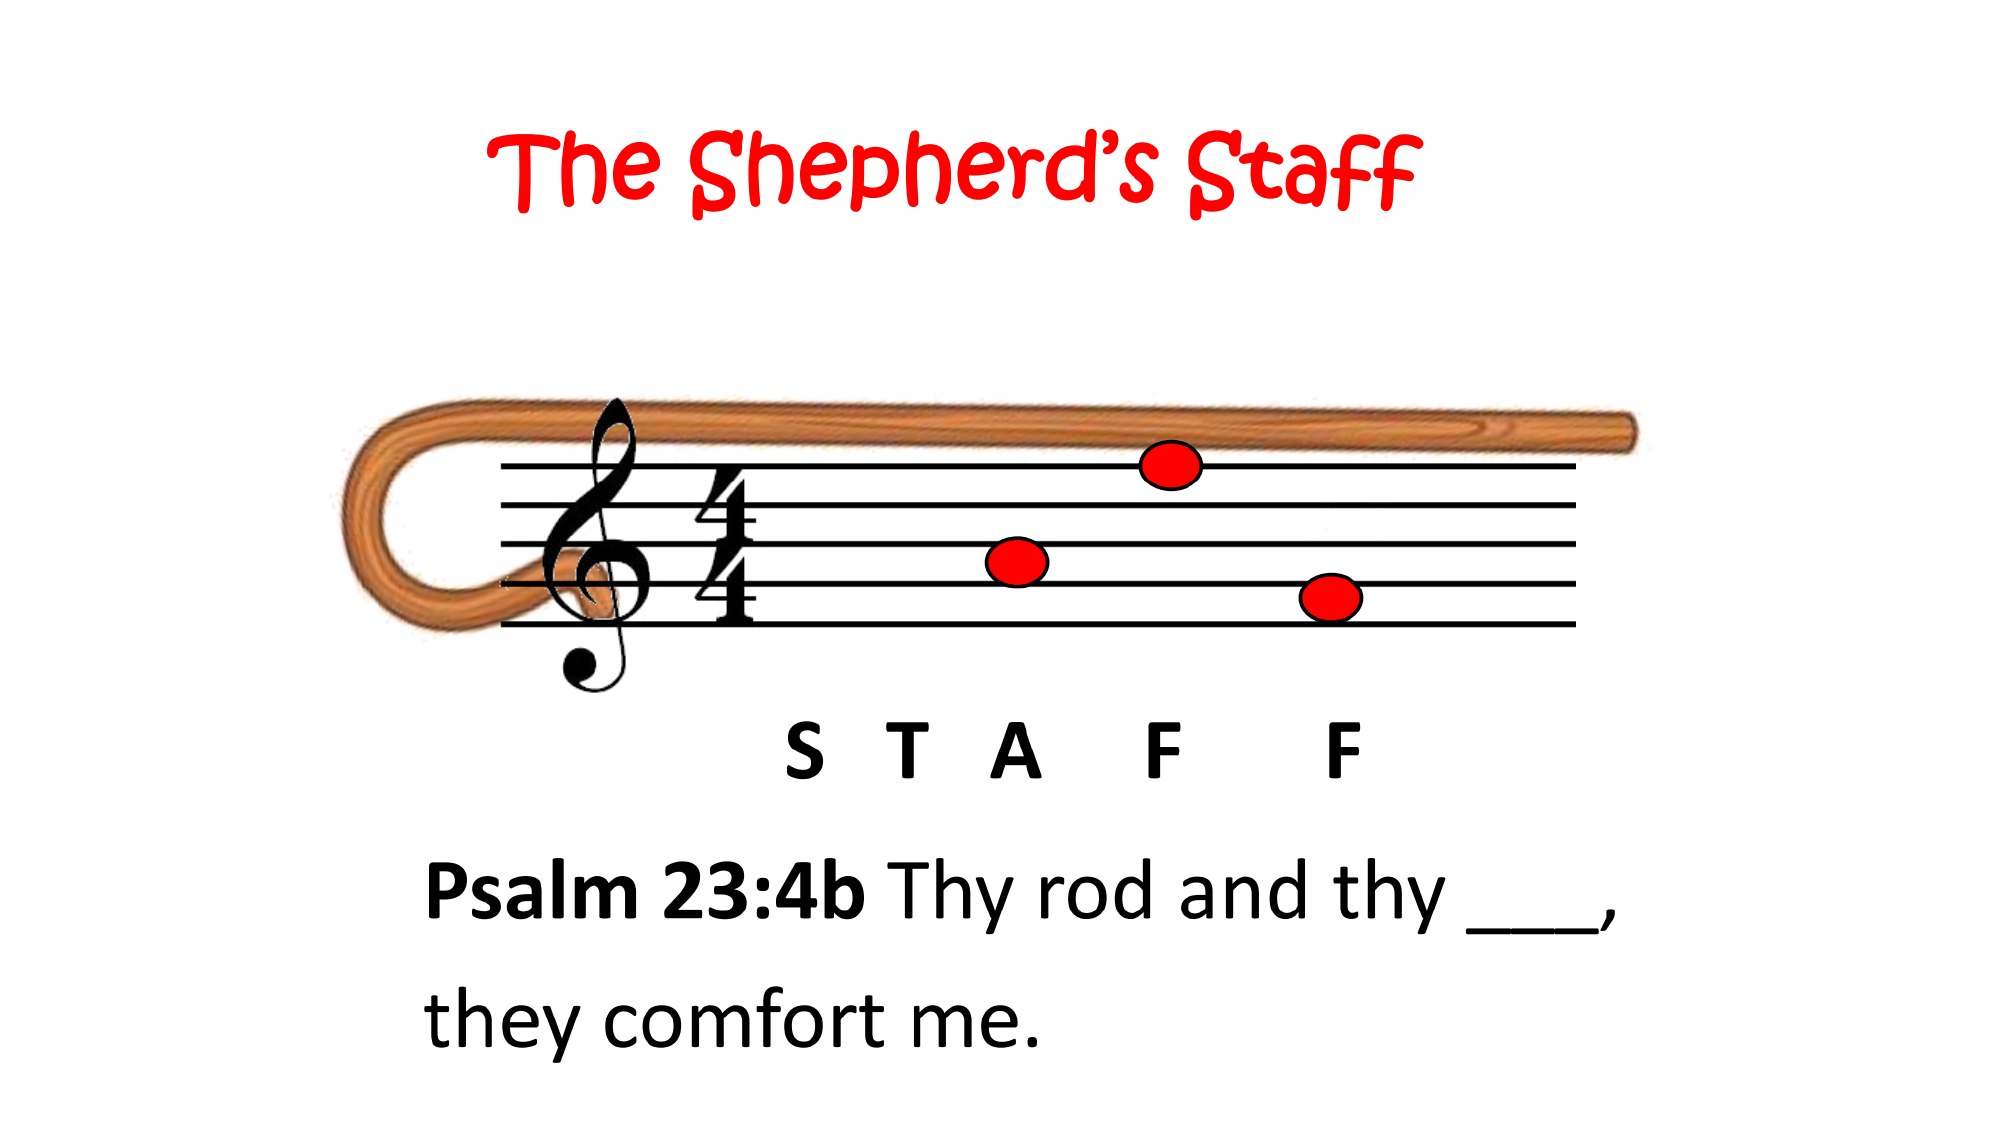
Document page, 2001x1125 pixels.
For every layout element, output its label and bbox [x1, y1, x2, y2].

picture [271, 0, 1729, 1125]
